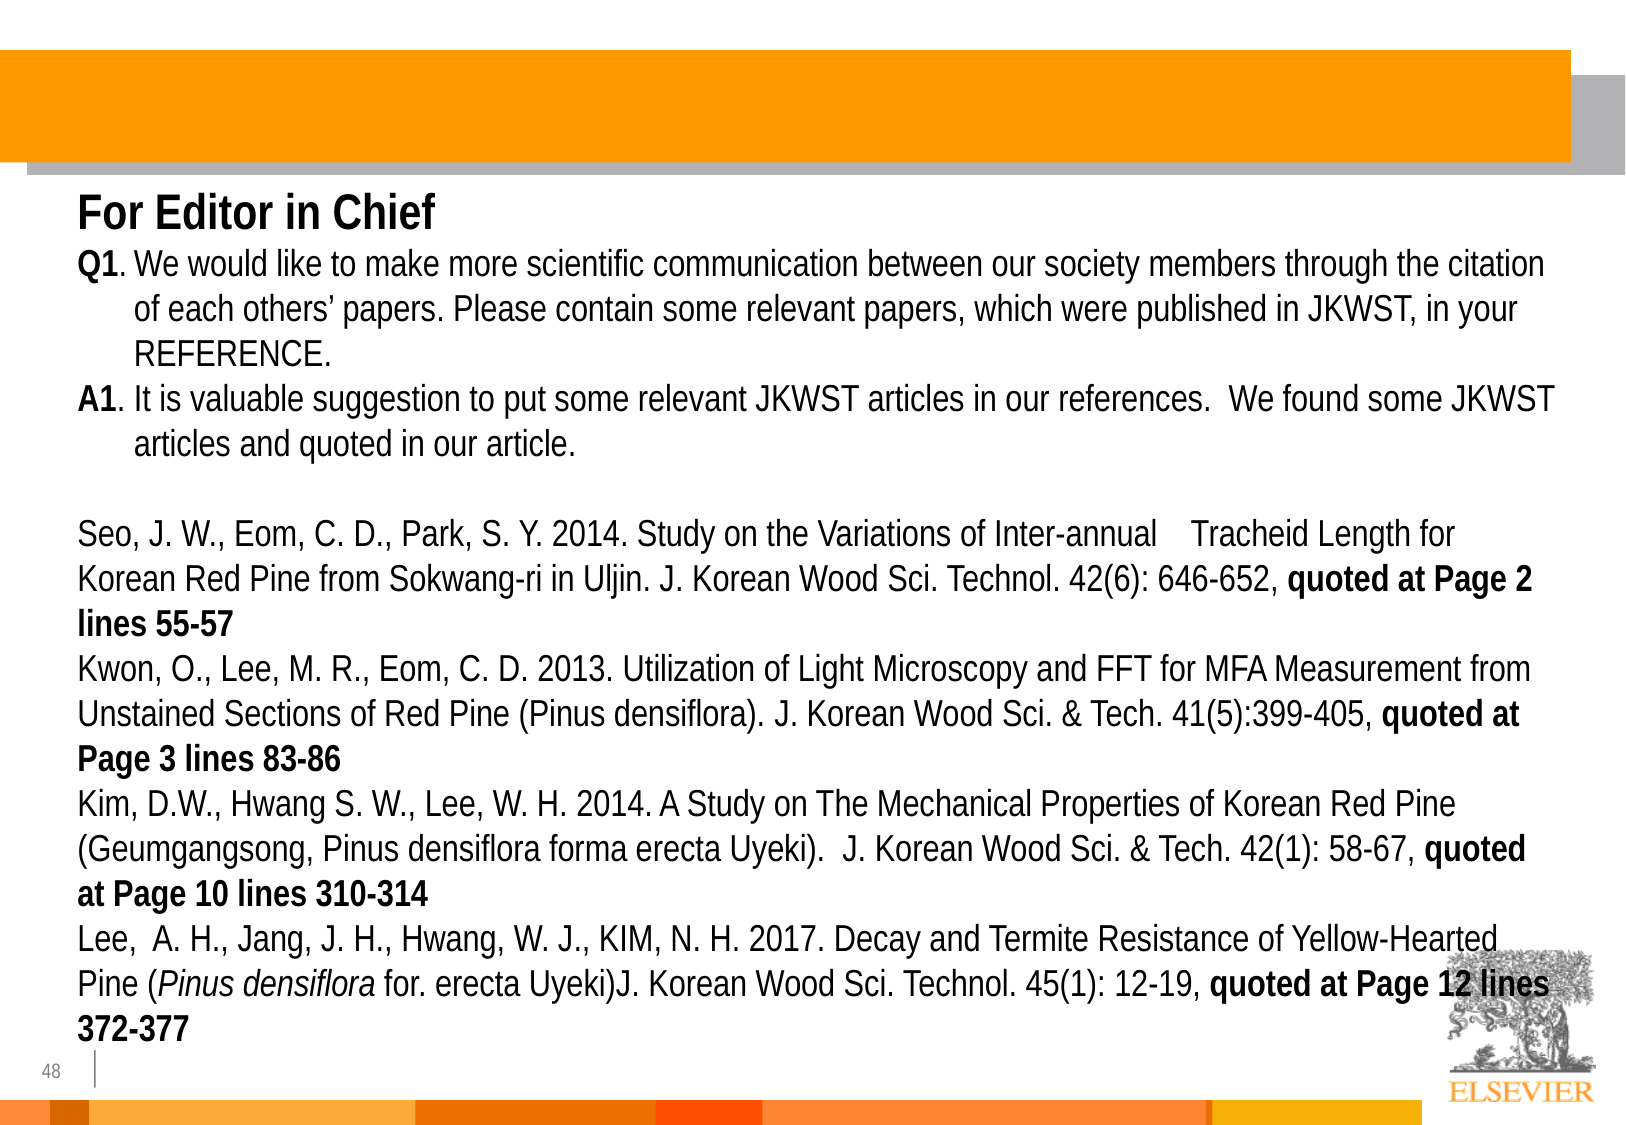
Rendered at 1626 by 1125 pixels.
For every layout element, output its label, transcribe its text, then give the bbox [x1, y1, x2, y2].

picture [1446, 949, 1596, 1102]
text_box For Editor in Chief Q1. We would like to make more scientific communication between our society members through the citation of each others’ papers. Please contain some relevant papers, which were published in JKWST, in your REFERENCE. A1. It is valuable suggestion to put some relevant JKWST articles in our references. We found some JKWST articles and quoted in our article. Seo, J. W., Eom, C. D., Park, S. Y. 2014. Study on the Variations of Inter-annual Tracheid Length for Korean Red Pine from Sokwang-ri in Uljin. J. Korean Wood Sci. Technol. 42(6): 646-652, quoted at Page 2 lines 55-57 Kwon, O., Lee, M. R., Eom, C. D. 2013. Utilization of Light Microscopy and FFT for MFA Measurement from Unstained Sections of Red Pine (Pinus densiflora). J. Korean Wood Sci. & Tech. 41(5):399-405, quoted at Page 3 lines 83-86 Kim, D.W., Hwang S. W., Lee, W. H. 2014. A Study on The Mechanical Properties of Korean Red Pine (Geumgangsong, Pinus densiflora forma erecta Uyeki). J. Korean Wood Sci. & Tech. 42(1): 58-67, quoted at Page 10 lines 310-314 Lee, A. H., Jang, J. H., Hwang, W. J., KIM, N. H. 2017. Decay and Termite Resistance of Yellow-Hearted Pine (Pinus densiflora for. erecta Uyeki)J. Korean Wood Sci. Technol. 45(1): 12-19, quoted at Page 12 lines 372-377 [62, 171, 1576, 1057]
